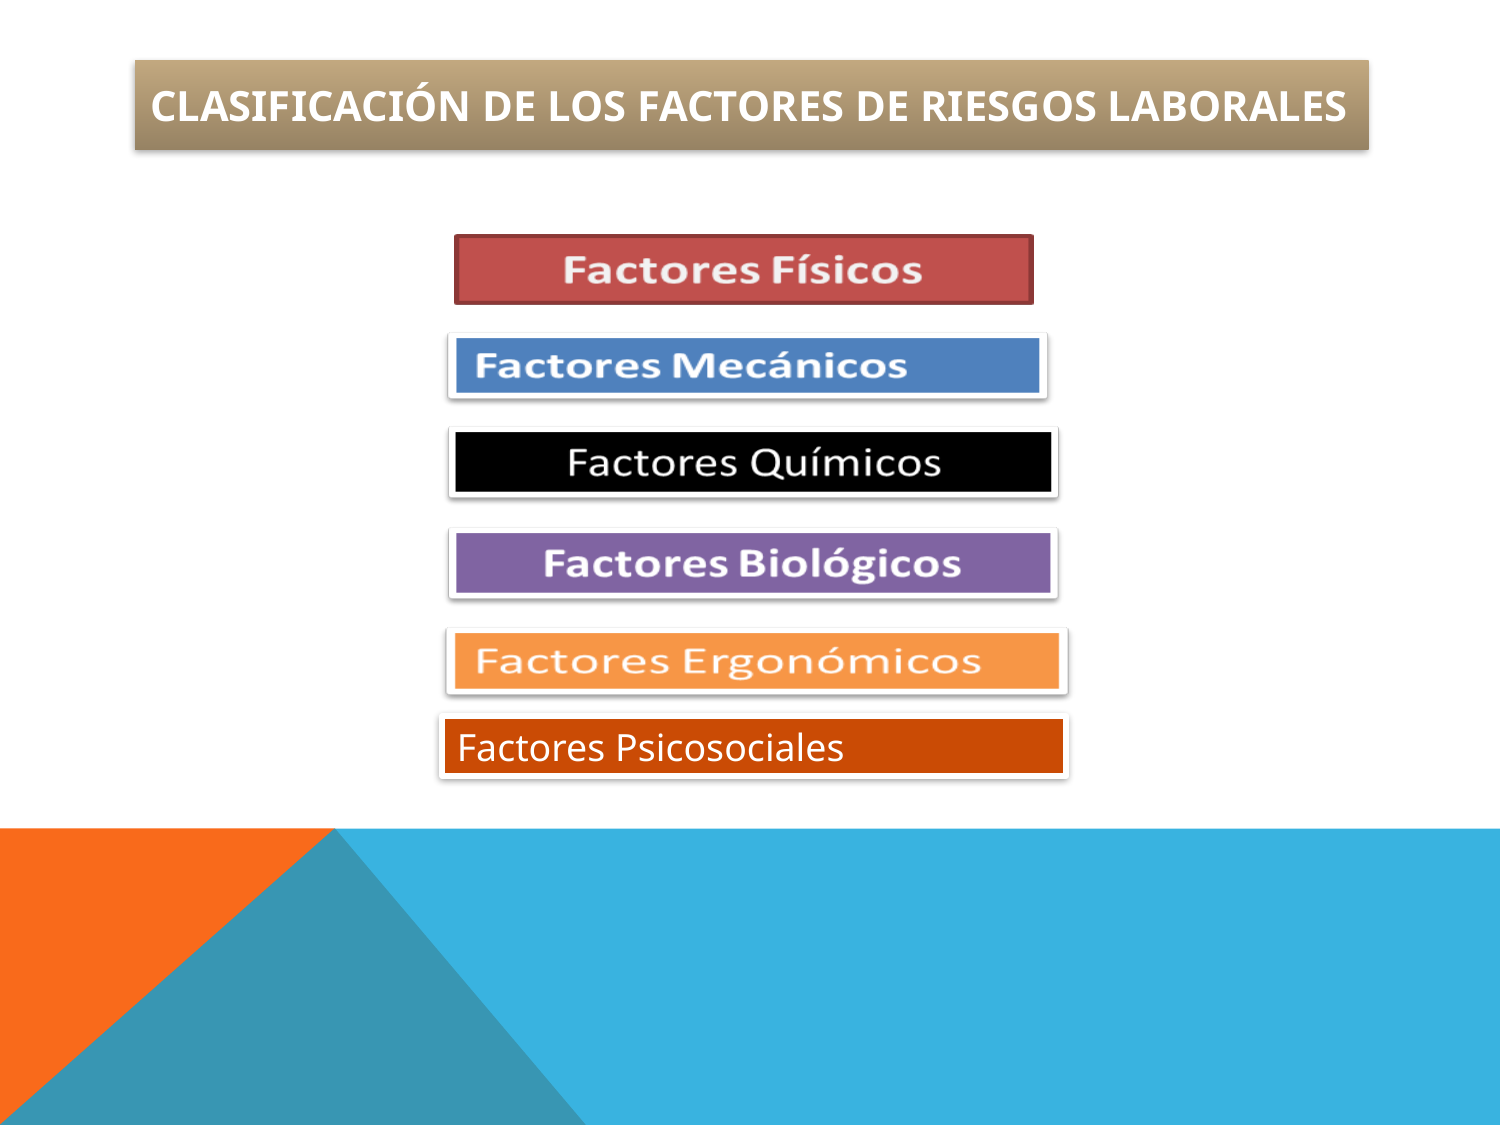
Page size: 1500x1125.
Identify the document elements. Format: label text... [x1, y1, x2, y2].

text_box Factores Psicosociales [439, 726, 1069, 779]
title CLASIFICACIÓN DE LOS FACTORES DE RIESGOS LABORALES [135, 60, 1369, 150]
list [454, 231, 1034, 320]
picture [428, 325, 1079, 717]
